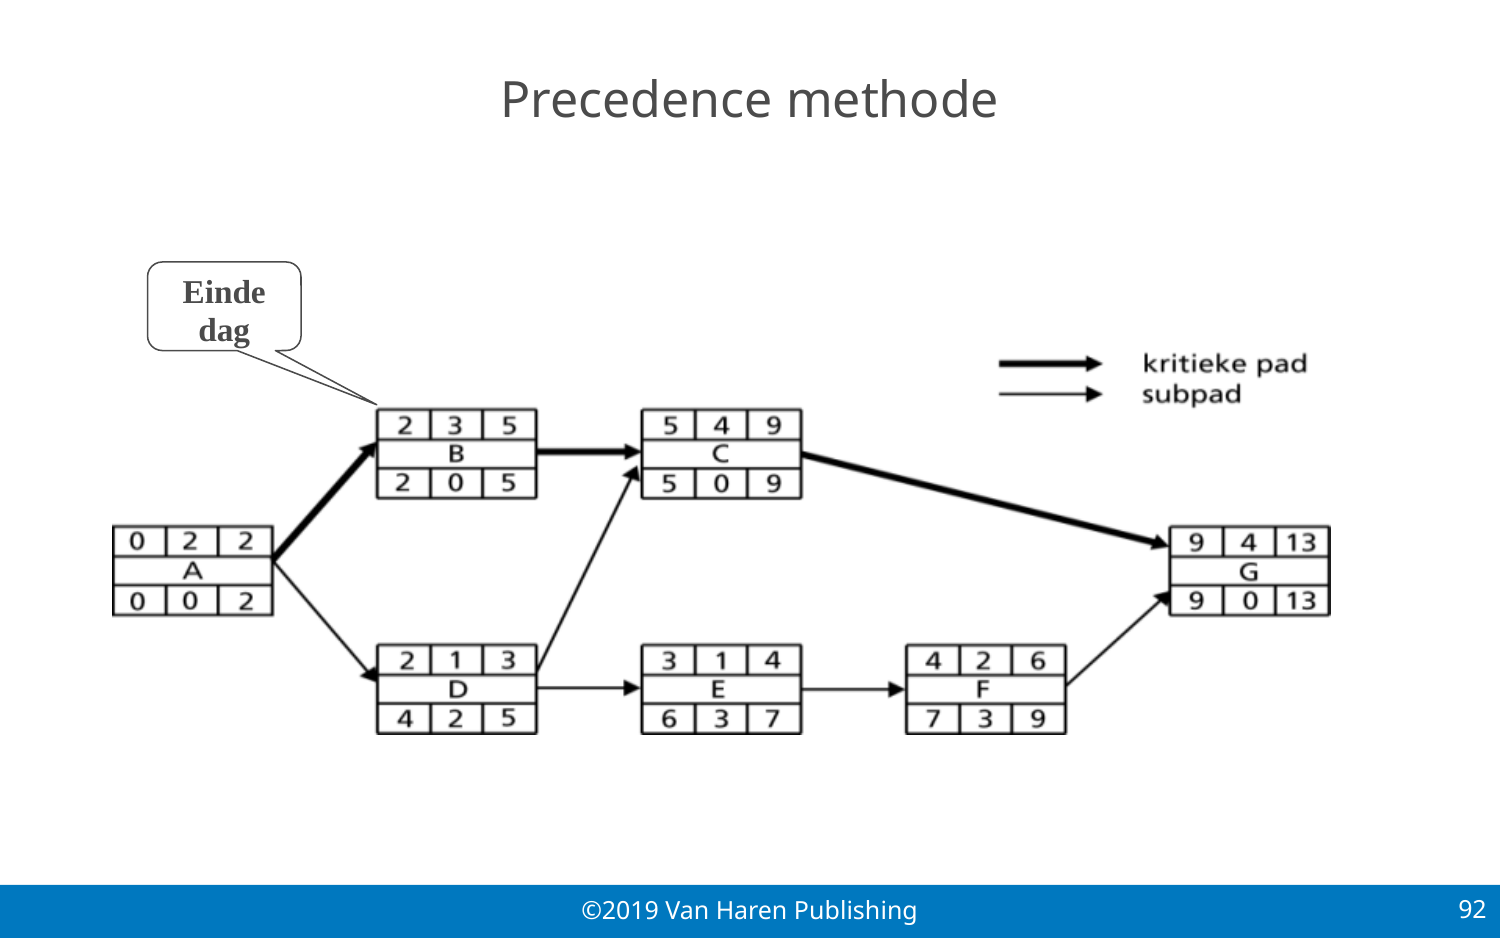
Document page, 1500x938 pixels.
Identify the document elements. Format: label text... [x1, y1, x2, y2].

slide_number 92 [1188, 884, 1500, 938]
text_box Einde dag [147, 261, 302, 349]
title Precedence methode [188, 45, 1312, 150]
picture [111, 350, 1332, 735]
